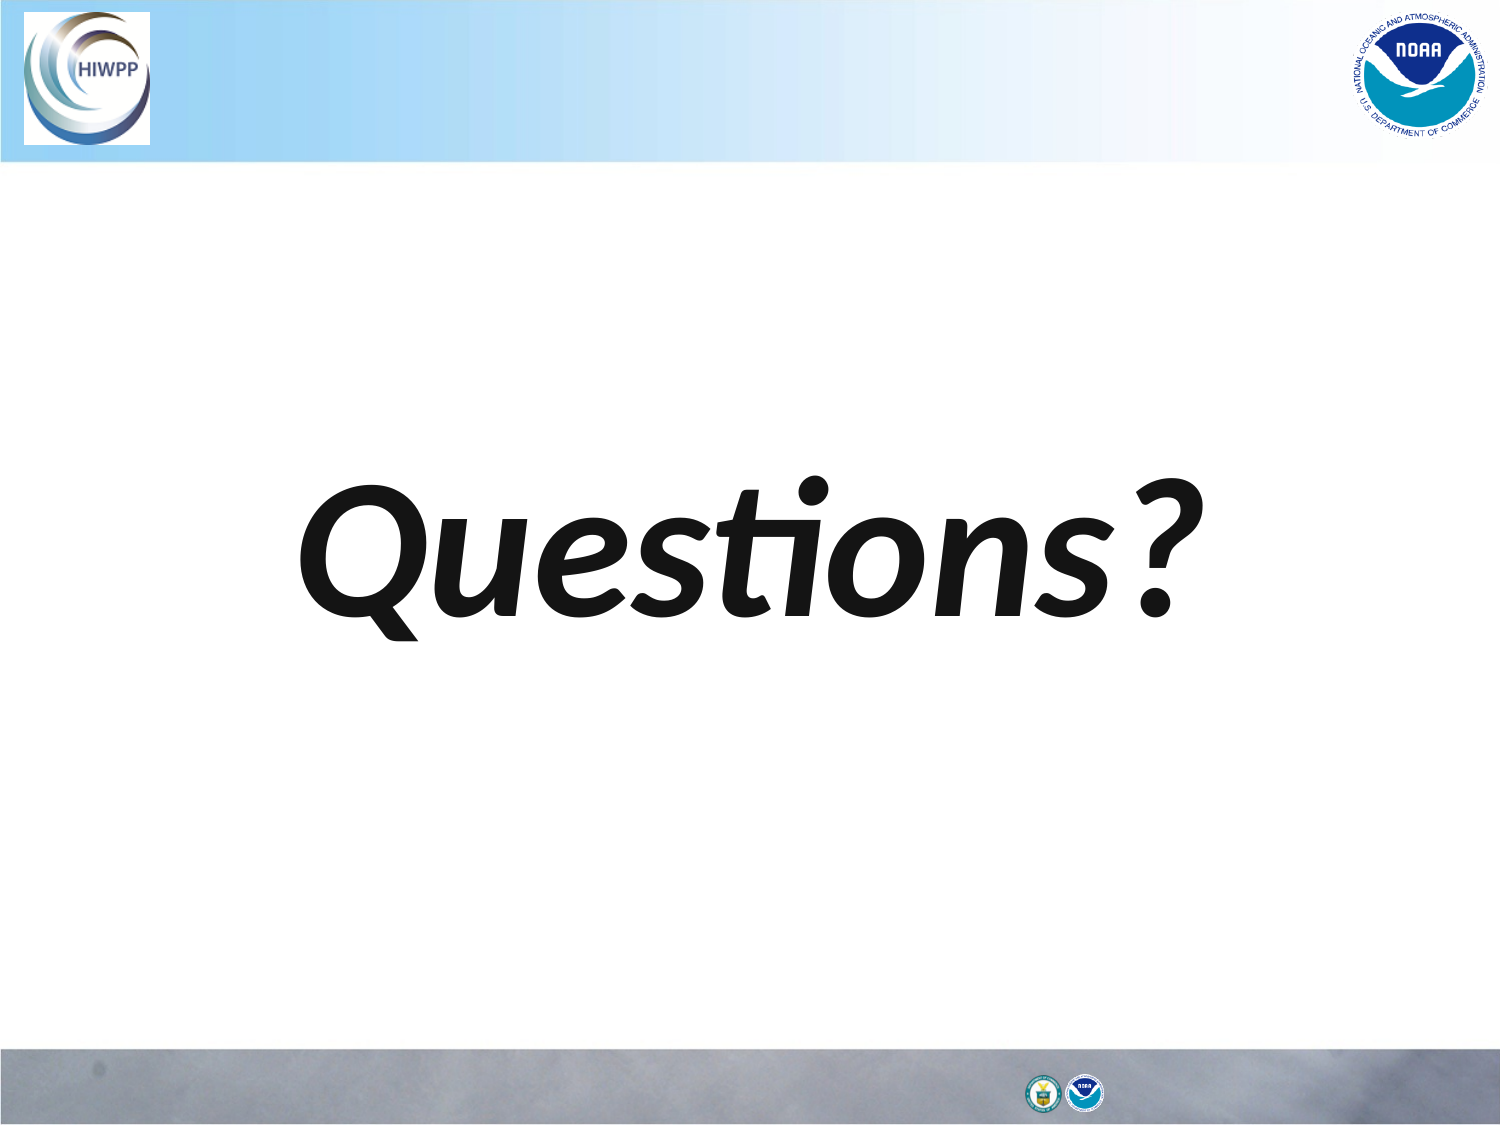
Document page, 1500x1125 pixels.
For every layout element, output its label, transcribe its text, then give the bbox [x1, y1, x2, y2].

text_box Questions? [0, 451, 1500, 667]
picture [0, 667, 1500, 1125]
picture [0, 0, 1500, 451]
